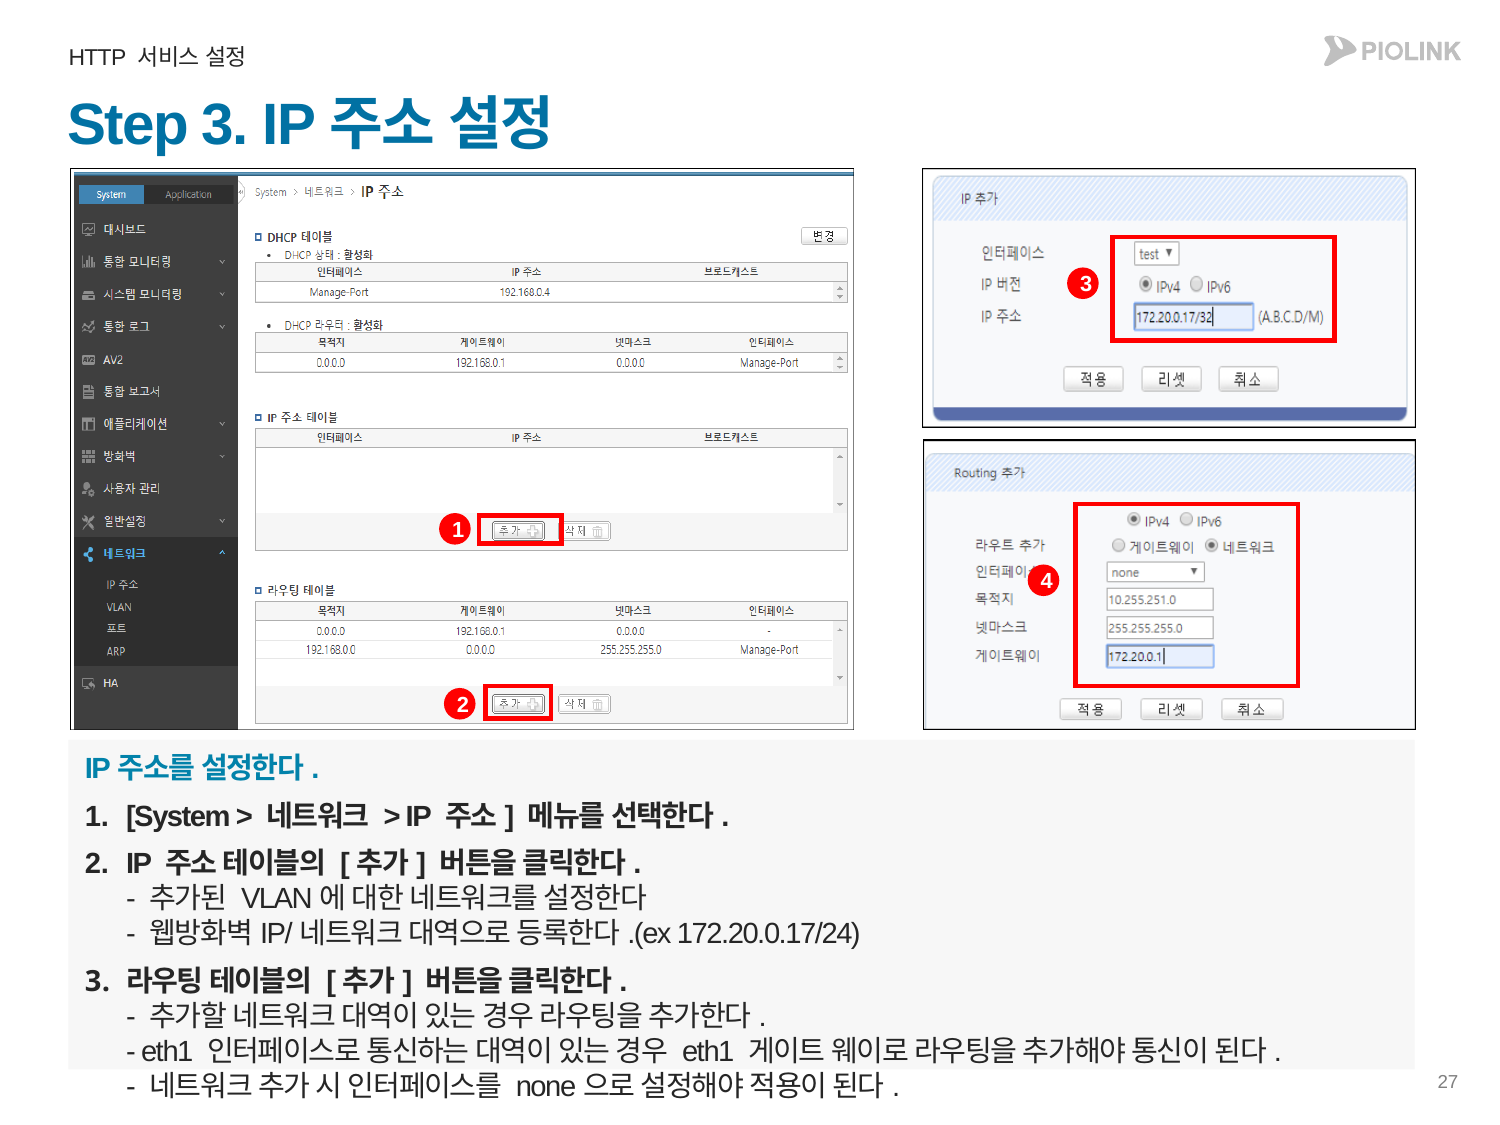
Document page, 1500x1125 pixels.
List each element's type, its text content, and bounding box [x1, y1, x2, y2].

slide_number 27 [1404, 1058, 1476, 1103]
picture [923, 439, 1416, 730]
picture [70, 168, 854, 730]
list HTTP 서비스 설정 [51, 35, 598, 77]
picture [922, 168, 1416, 429]
title Step 3. IP주소 설정 [50, 78, 1459, 173]
list IP주소를 설정한다. [System > 네트워크 > IP 주소] 메뉴를 선택한다. IP 주소 테이블의 [추가] 버튼을 클릭한다. - 추가된 VLAN에 대한 네트워크를 설정한다 - 웹방화벽IP/네트워크 대역으로 등록한다.(ex 172.20.0.17/24) 라우팅 테이블의 [추가] 버튼을 클릭한다. - 추가할 네트워크 대역이 있는 경우 라우팅을 추가한다. - eth1 인터페이스로 통신하는 대역이 있는 경우 eth1 게이트 웨이로 라우팅을 추가해야 통신이 된다. - 네트워크 추가 시 인터페이스를 none으로 설정해야 적용이 된다. [50, 741, 1459, 1088]
